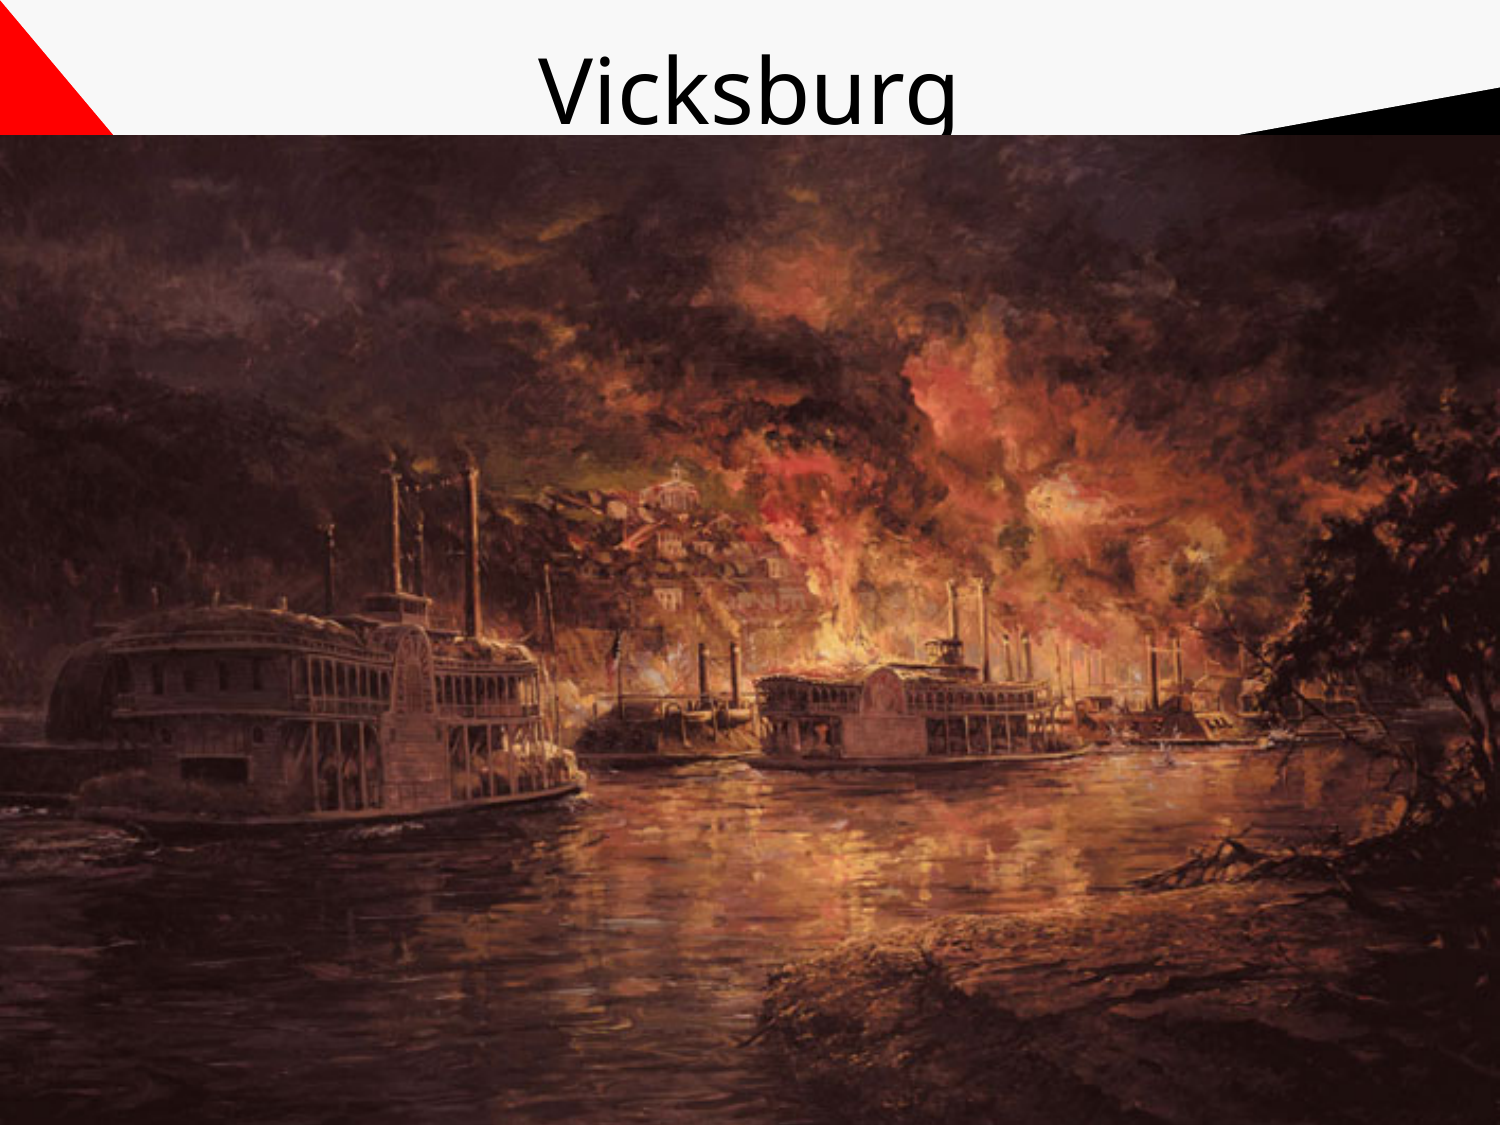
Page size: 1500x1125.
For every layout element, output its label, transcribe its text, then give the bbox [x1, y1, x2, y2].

picture [0, 135, 1500, 1125]
title Vicksburg [112, 24, 1388, 135]
